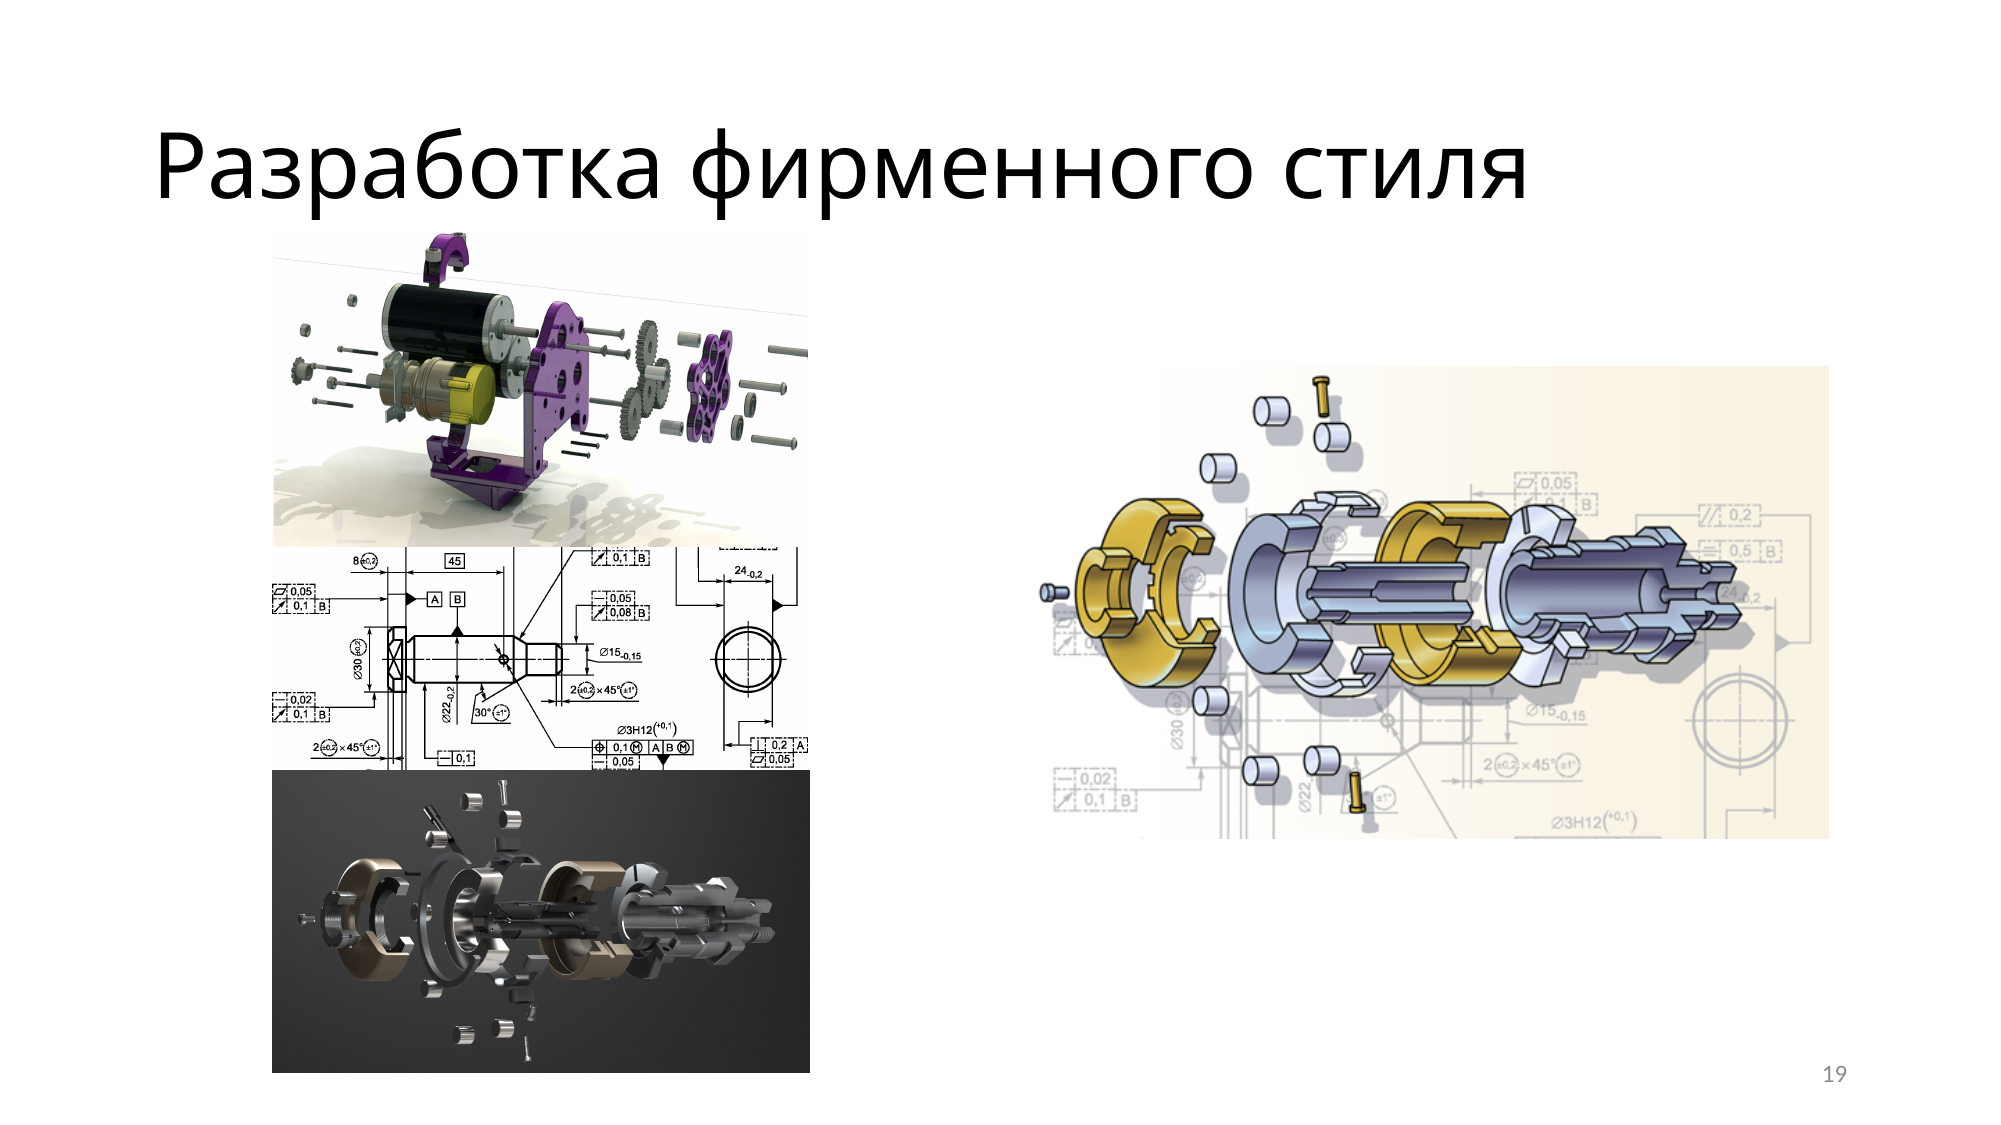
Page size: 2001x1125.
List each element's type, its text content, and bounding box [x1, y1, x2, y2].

slide_number 19 [1412, 1042, 1863, 1103]
picture [996, 366, 1829, 839]
title Разработка фирменного стиля [137, 59, 1863, 278]
picture [272, 229, 810, 1073]
